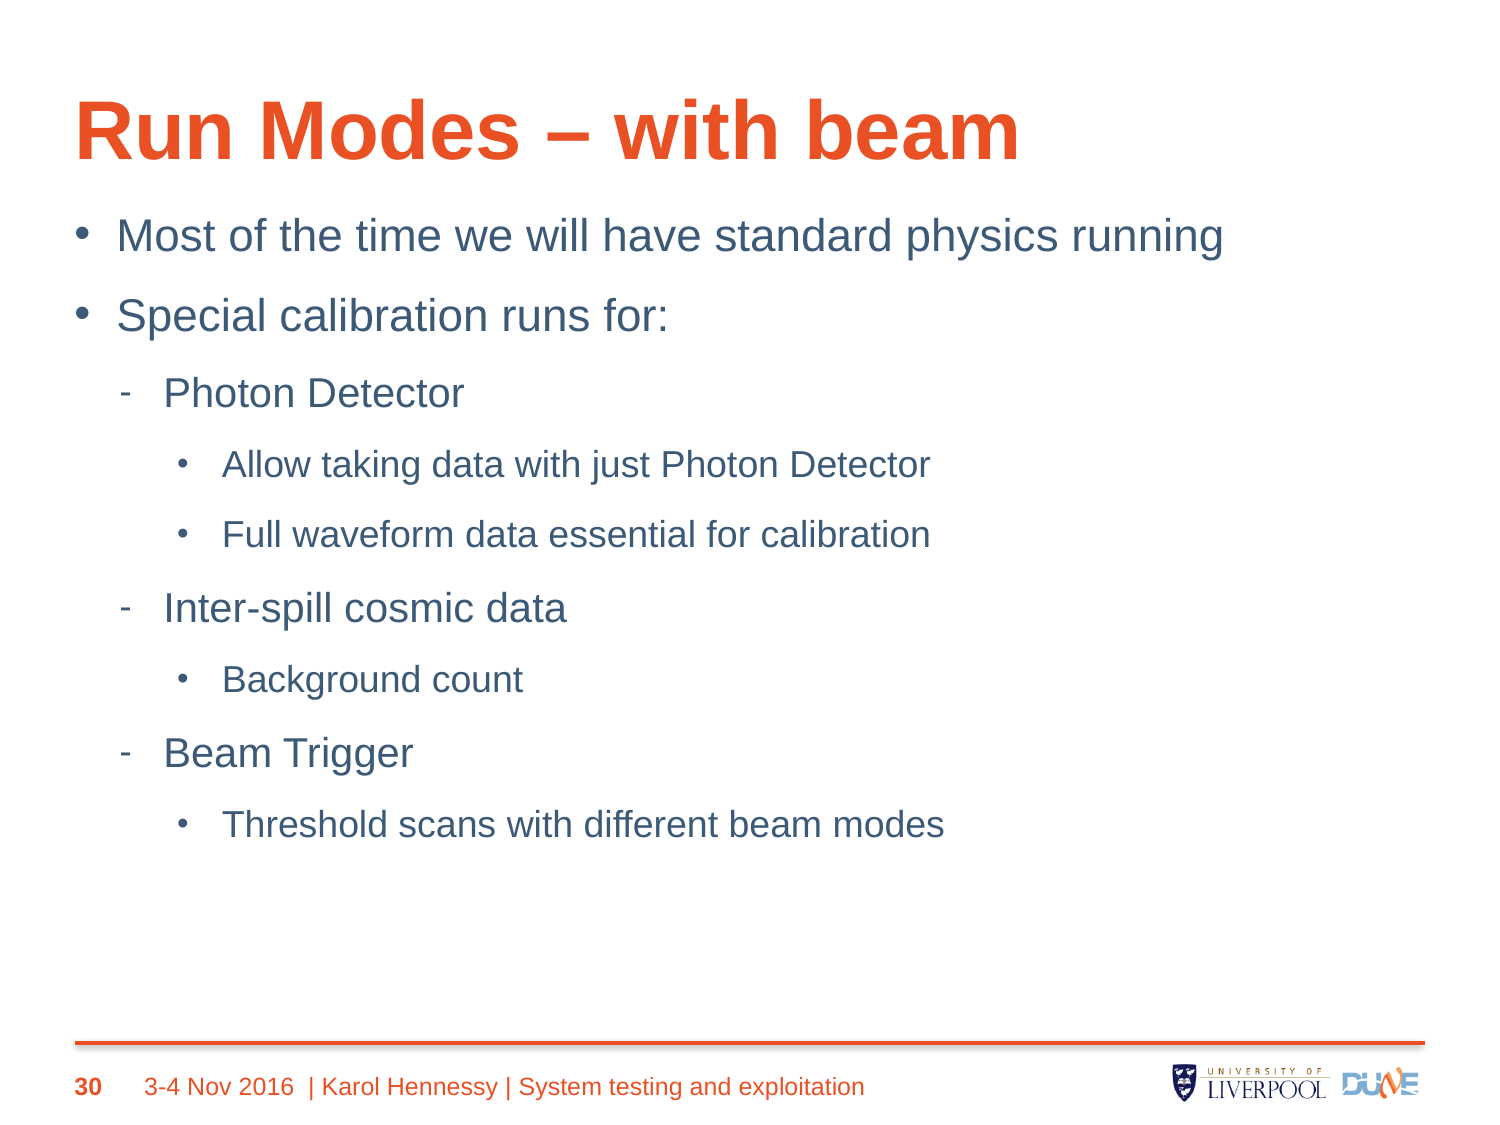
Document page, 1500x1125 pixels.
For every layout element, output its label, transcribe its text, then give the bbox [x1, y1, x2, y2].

slide_number 30 [74, 1074, 145, 1101]
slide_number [145, 1074, 308, 1101]
title Run Modes – with beam [74, 75, 1425, 183]
footer | Karol Hennessy | System testing and exploitation [308, 1074, 1022, 1101]
picture [1171, 1062, 1425, 1103]
list Most of the time we will have standard physics running Special calibration runs for: Photon Detector Allow taking data with just Photon Detector Full waveform data essential for calibration Inter-spill cosmic data Background count Beam Trigger Threshold scans with different beam modes [74, 198, 1425, 1030]
